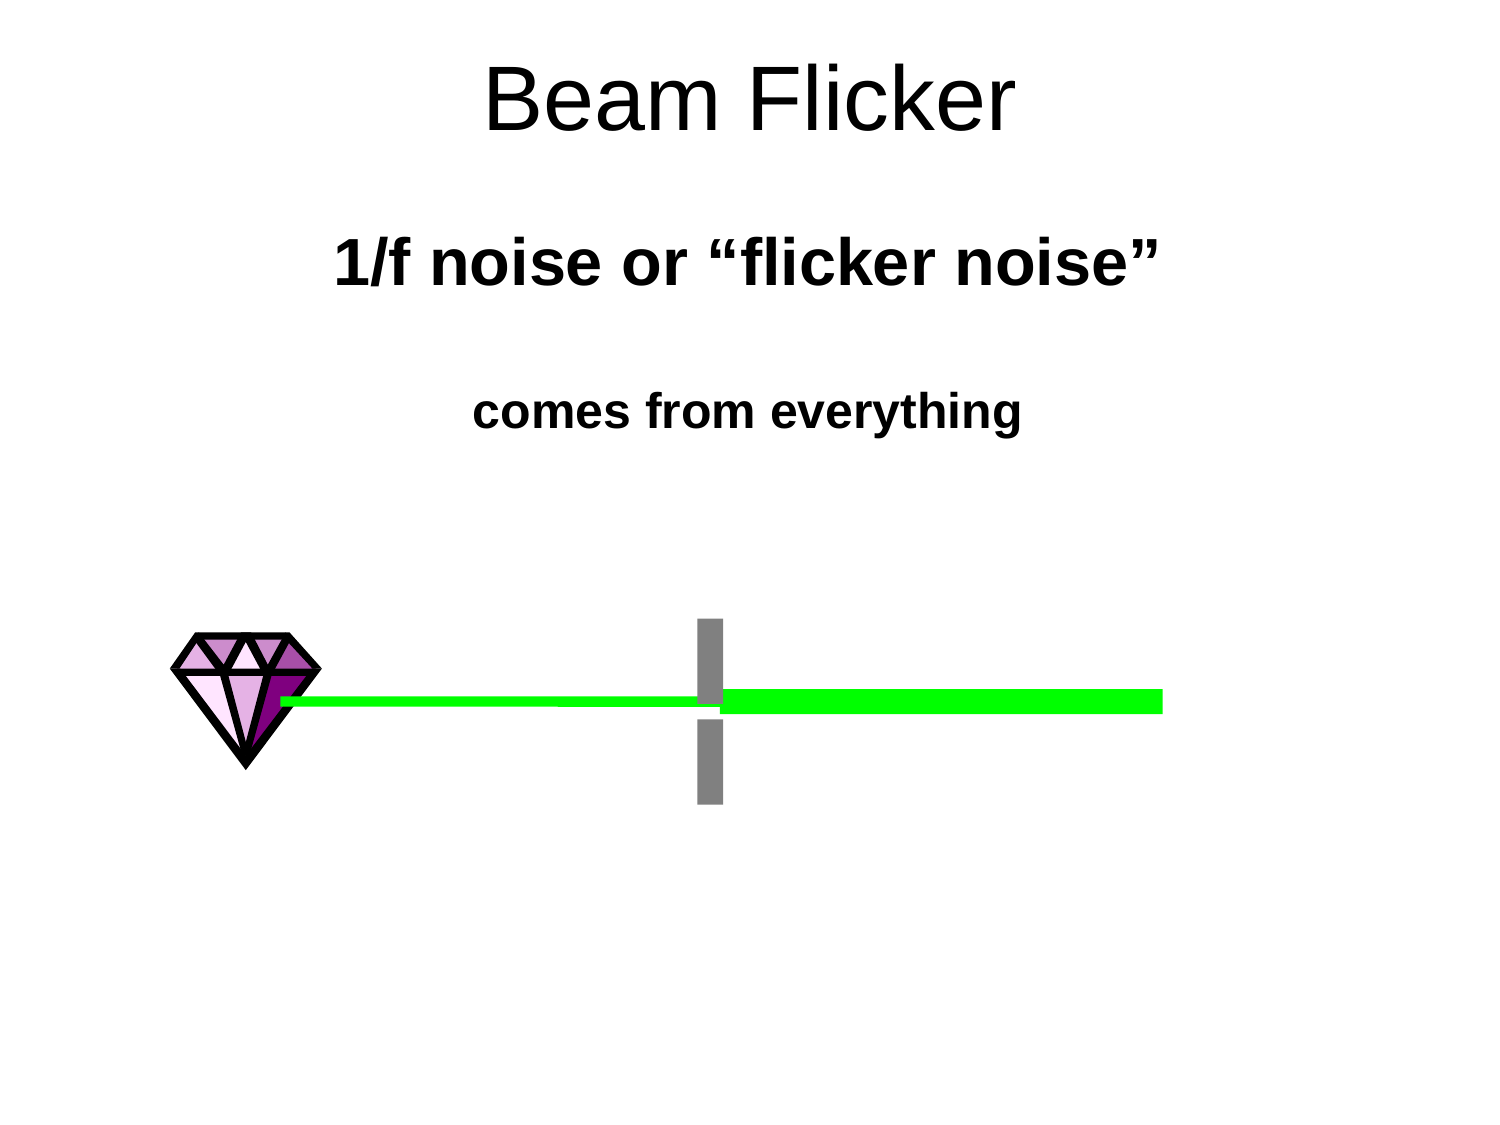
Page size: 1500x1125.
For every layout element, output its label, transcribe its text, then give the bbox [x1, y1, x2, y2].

title Beam Flicker [112, 0, 1388, 188]
text_box 1/f noise or “flicker noise” comes from everything [89, 210, 1407, 586]
picture [169, 631, 324, 772]
text_box [697, 618, 724, 704]
text_box [697, 719, 724, 805]
